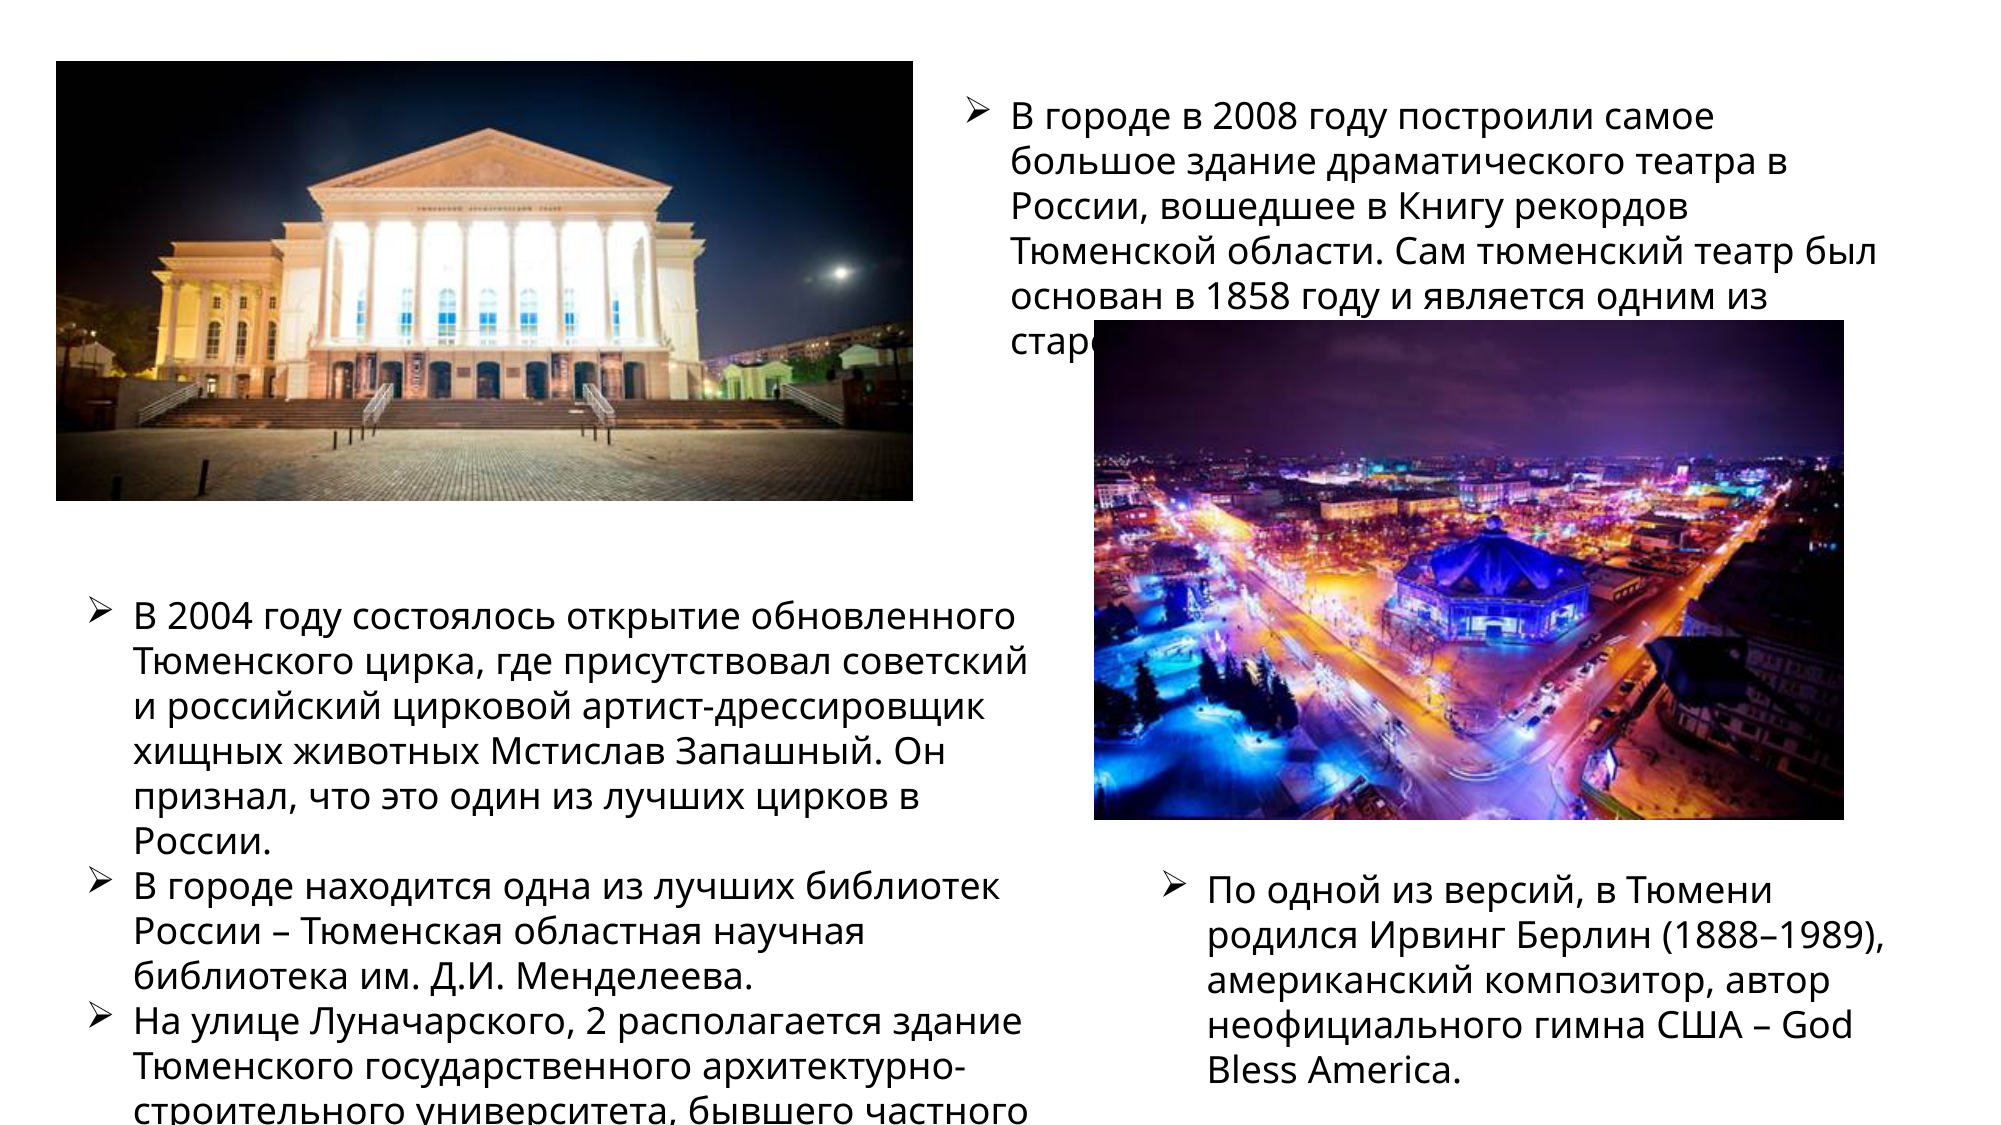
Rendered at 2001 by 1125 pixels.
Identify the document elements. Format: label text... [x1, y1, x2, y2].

text_box В городе в 2008 году построили самое большое здание драматического театра в России, вошедшее в Книгу рекордов Тюменской области. Сам тюменский театр был основан в 1858 году и является одним из старейших в стране. [948, 84, 1906, 370]
text_box По одной из версий, в Тюмени родился Ирвинг Берлин (1888–1989), американский композитор, автор неофициального гимна США – God Bless America. [1145, 858, 1906, 1099]
picture [56, 61, 913, 502]
text_box В 2004 году состоялось открытие обновленного Тюменского цирка, где присутствовал советский и российский цирковой артист-дрессировщик хищных животных Мстислав Запашный. Он признал, что это один из лучших цирков в России. В городе находится одна из лучших библиотек России – Тюменская областная научная библиотека им. Д.И. Менделеева. На улице Луначарского, 2 располагается здание Тюменского государственного архитектурно-строительного университета, бывшего частного коммерческого училища. Проект учебного заведения в 1913 году завоевал золотую медаль на Всемирной выставке в Париже. [71, 584, 1072, 1125]
picture [1094, 320, 1844, 820]
